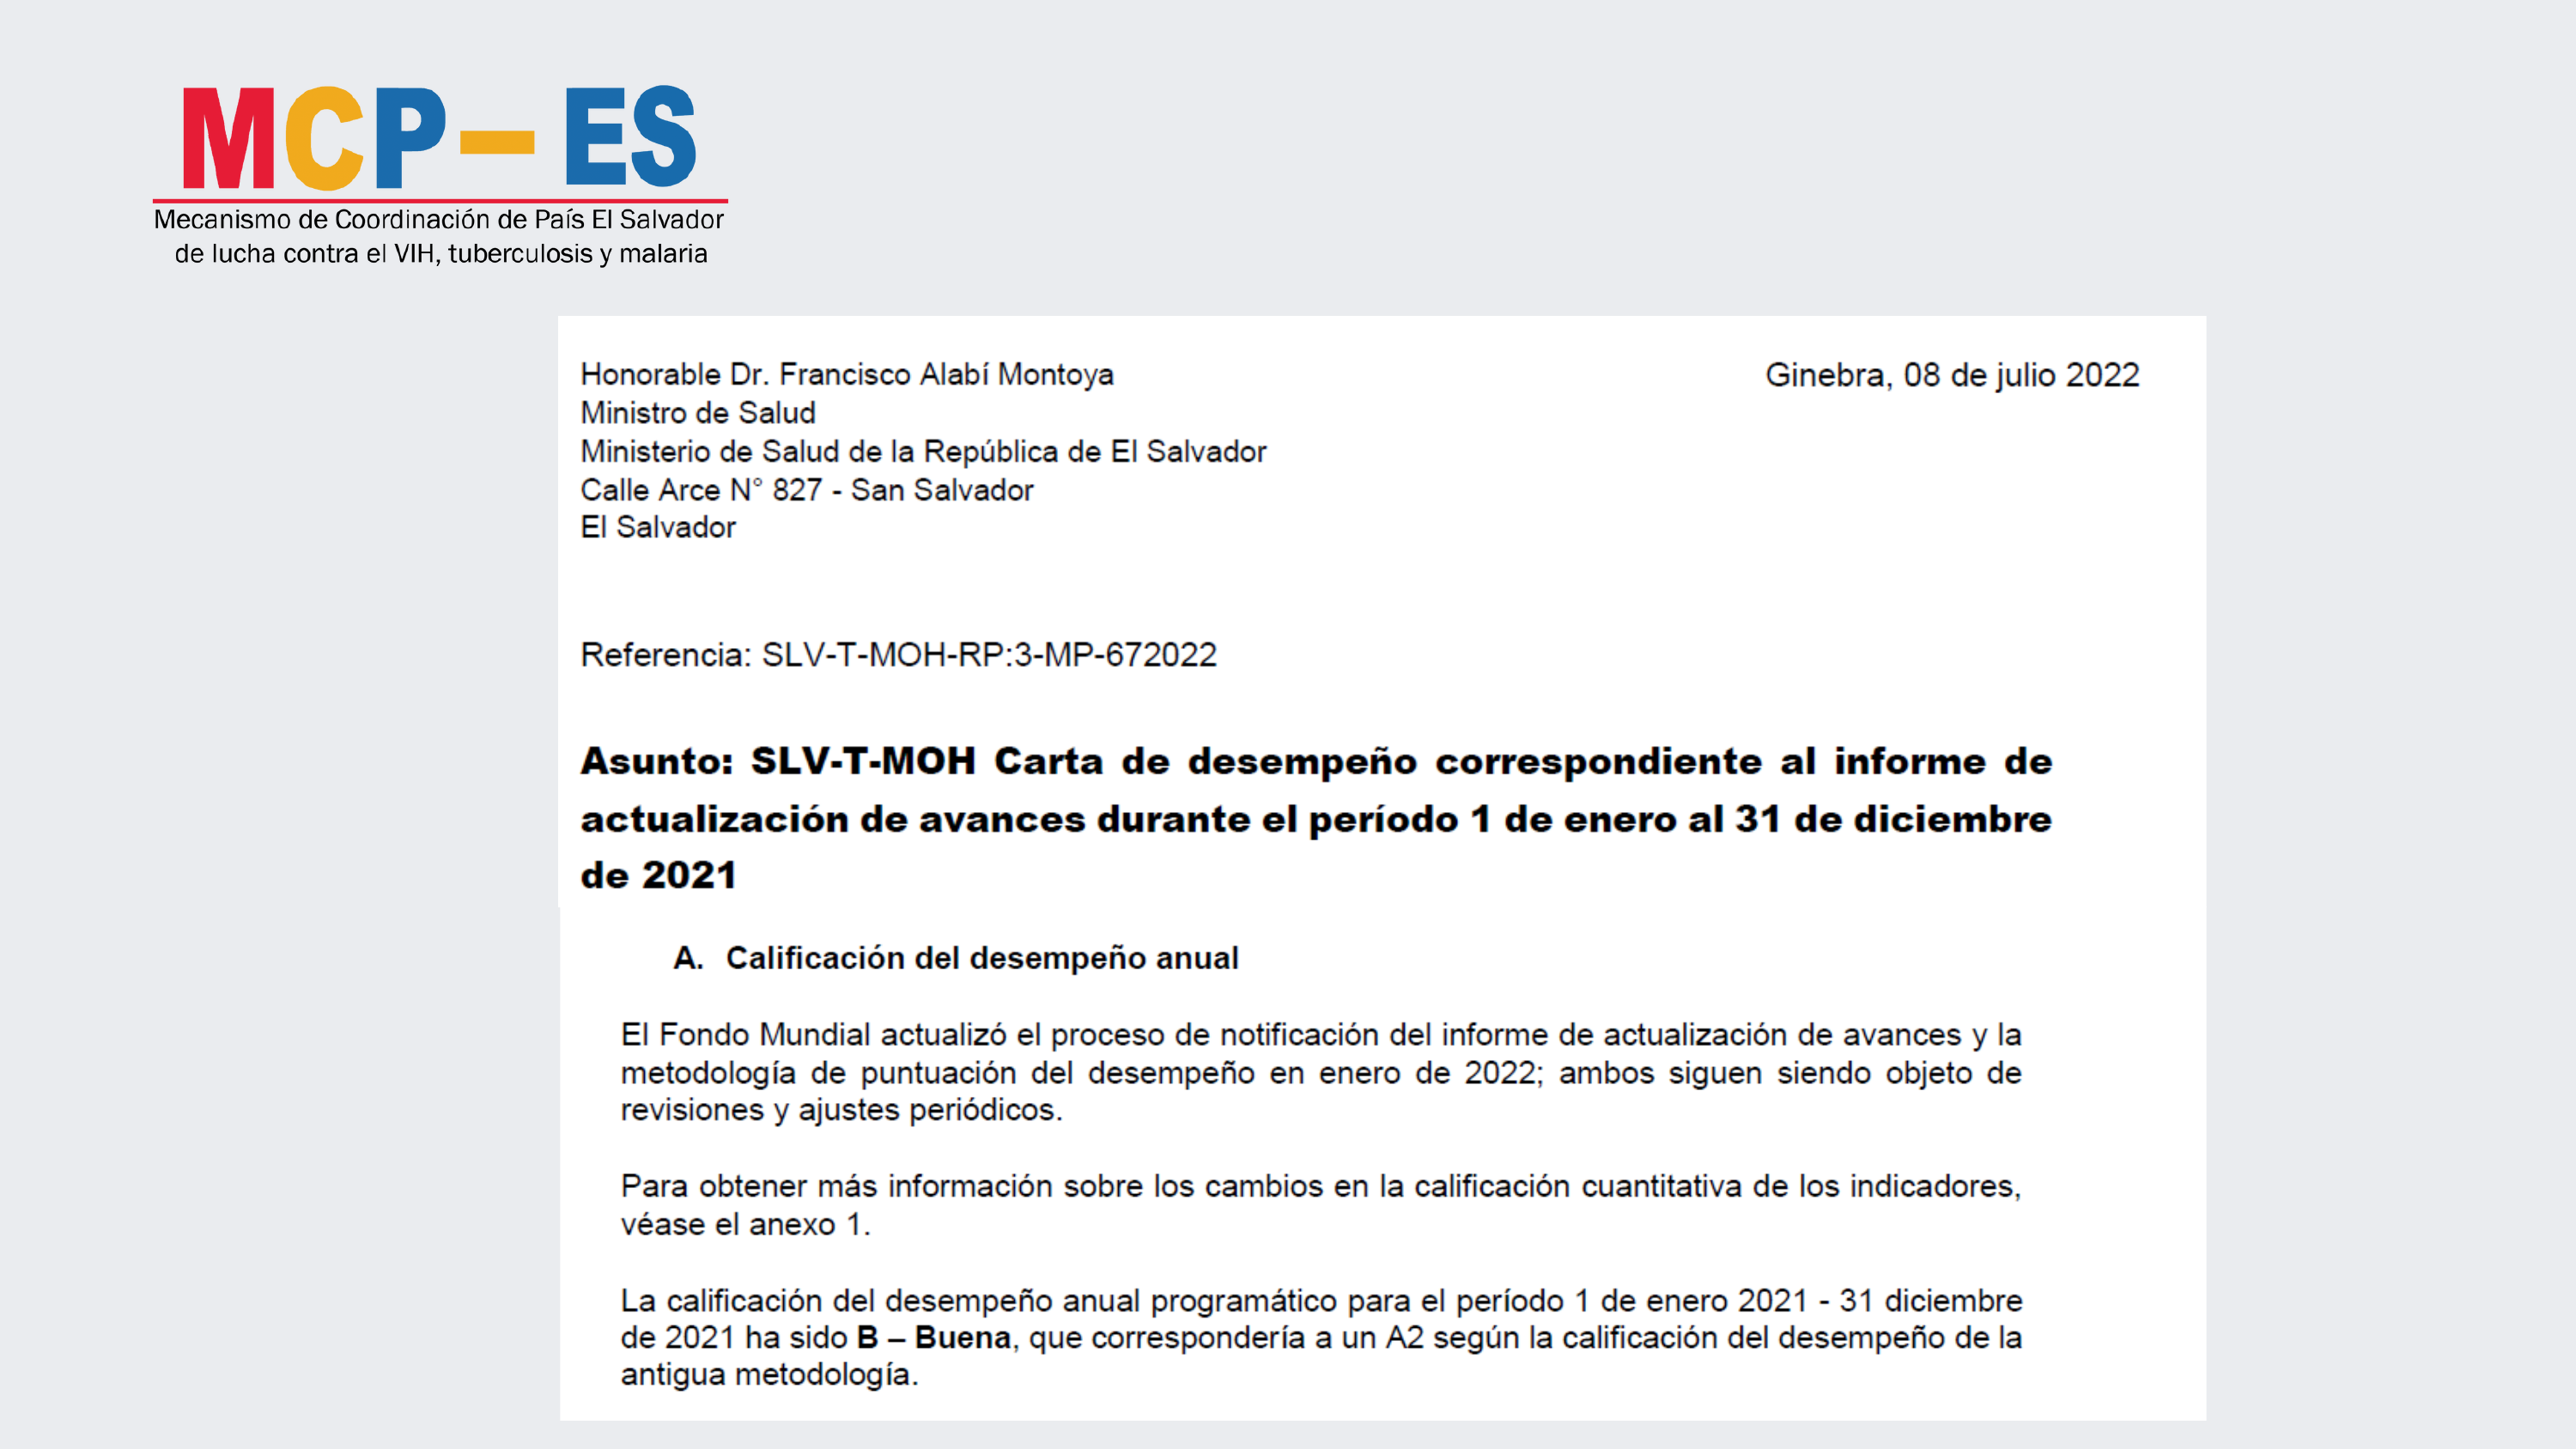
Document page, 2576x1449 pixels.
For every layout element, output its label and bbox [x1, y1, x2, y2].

text_box [144, 74, 736, 276]
picture [547, 316, 2207, 1421]
